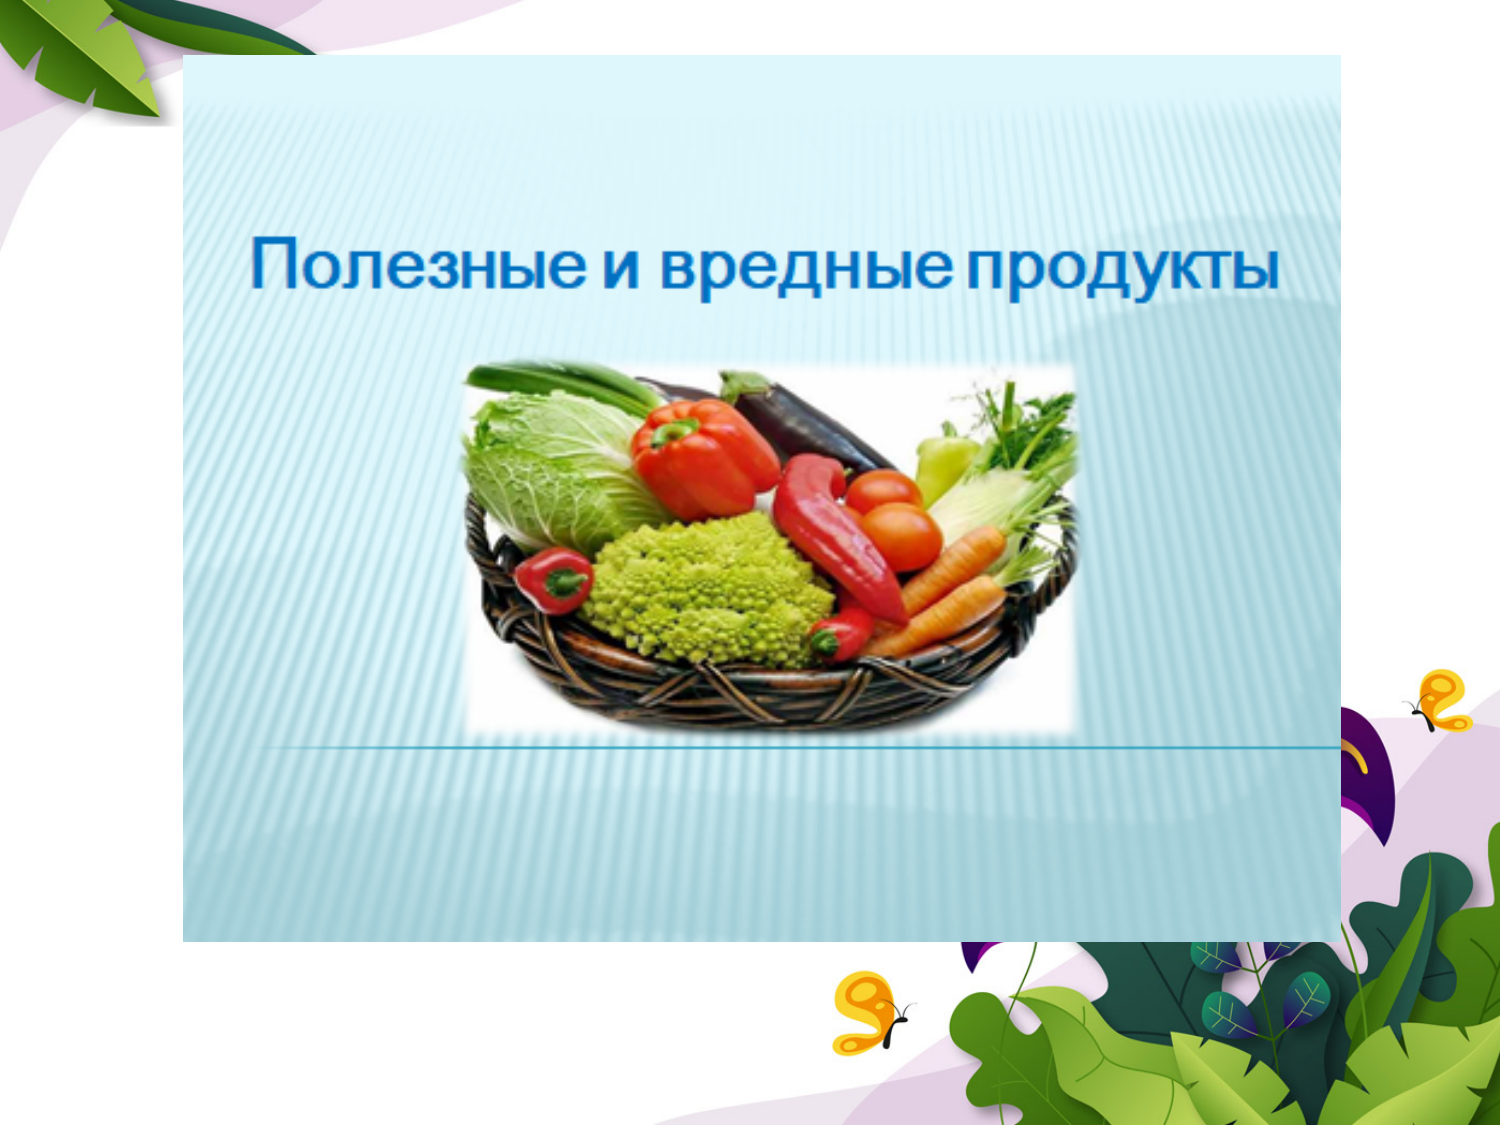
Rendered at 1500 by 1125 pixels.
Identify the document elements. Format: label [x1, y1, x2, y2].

list [182, 55, 1341, 943]
picture [0, 0, 1500, 1125]
